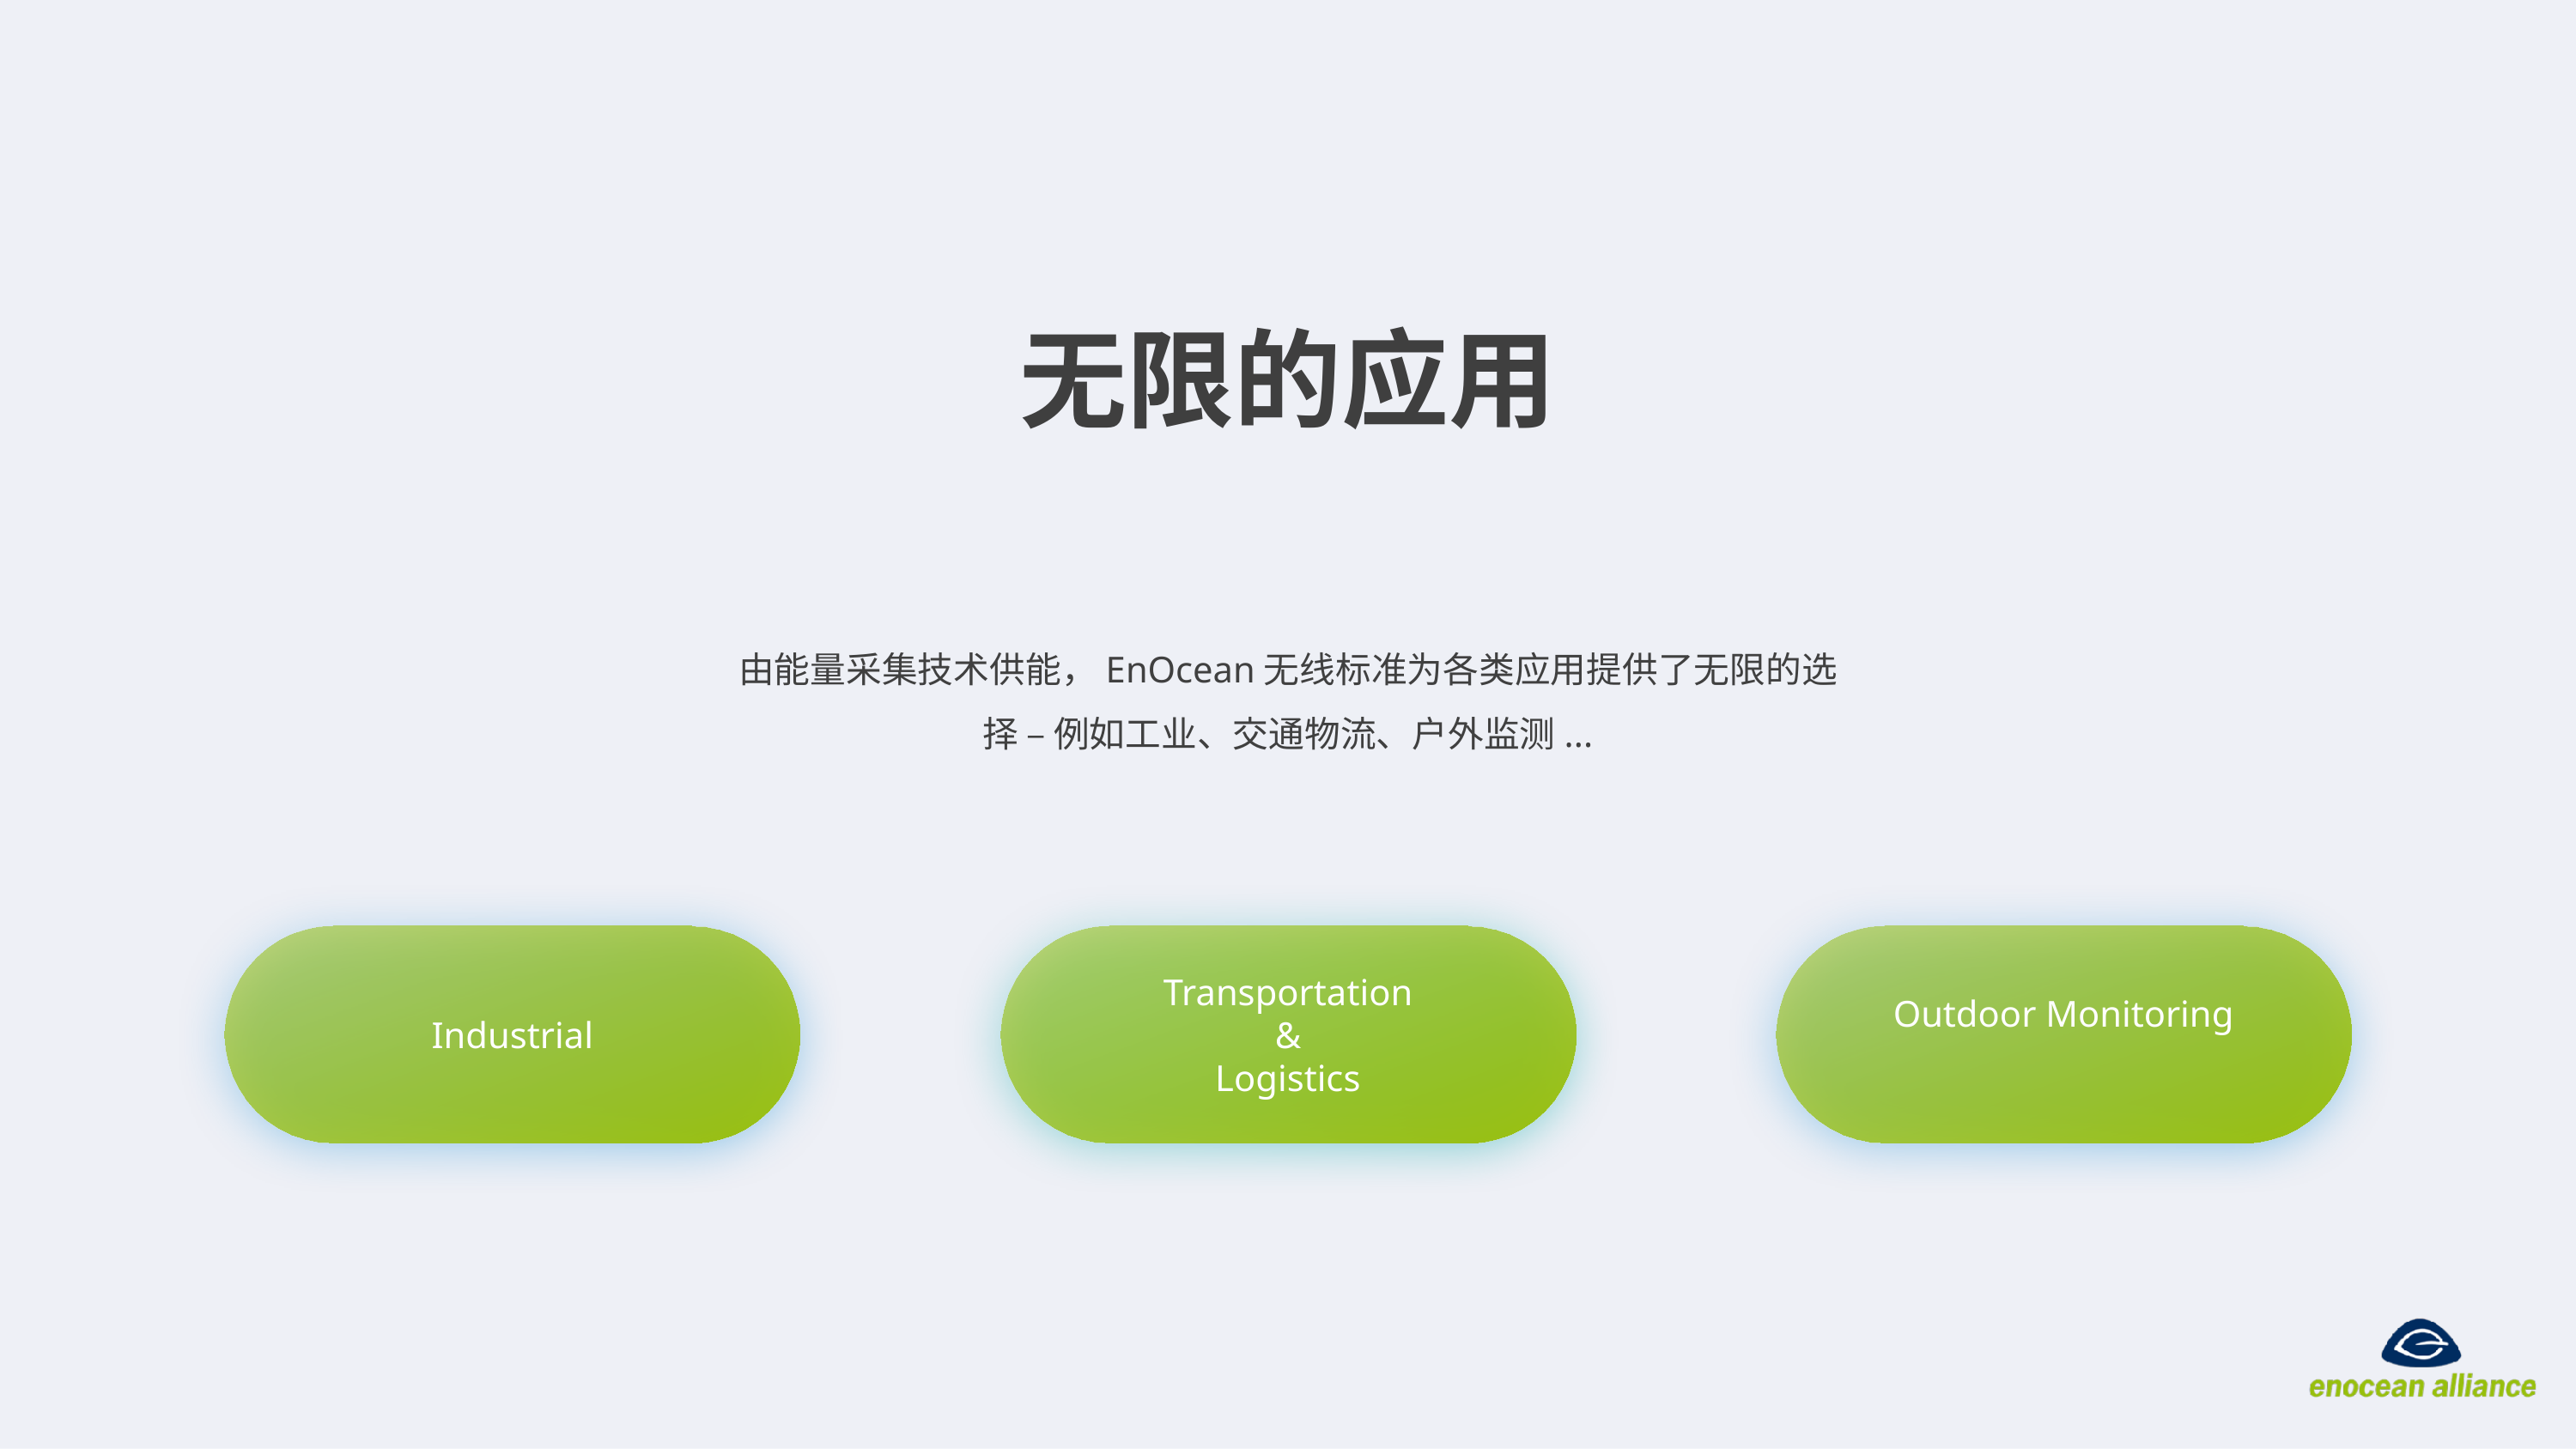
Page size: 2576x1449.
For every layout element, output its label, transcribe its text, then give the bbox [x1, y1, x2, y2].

text_box [224, 925, 800, 1143]
text_box [1776, 925, 2352, 1143]
text_box Transportation & Logistics [1103, 962, 1472, 1105]
text_box [1000, 925, 1577, 1143]
picture [2269, 1275, 2576, 1449]
text_box Outdoor Monitoring [1880, 985, 2248, 1040]
text_box 由能量采集技术供能，EnOcean无线标准为各类应用提供了无限的选择 – 例如工业、交通物流、户外监测... [721, 619, 1855, 826]
text_box Industrial [328, 1006, 696, 1063]
text_box 无限的应用 [441, 306, 2135, 447]
